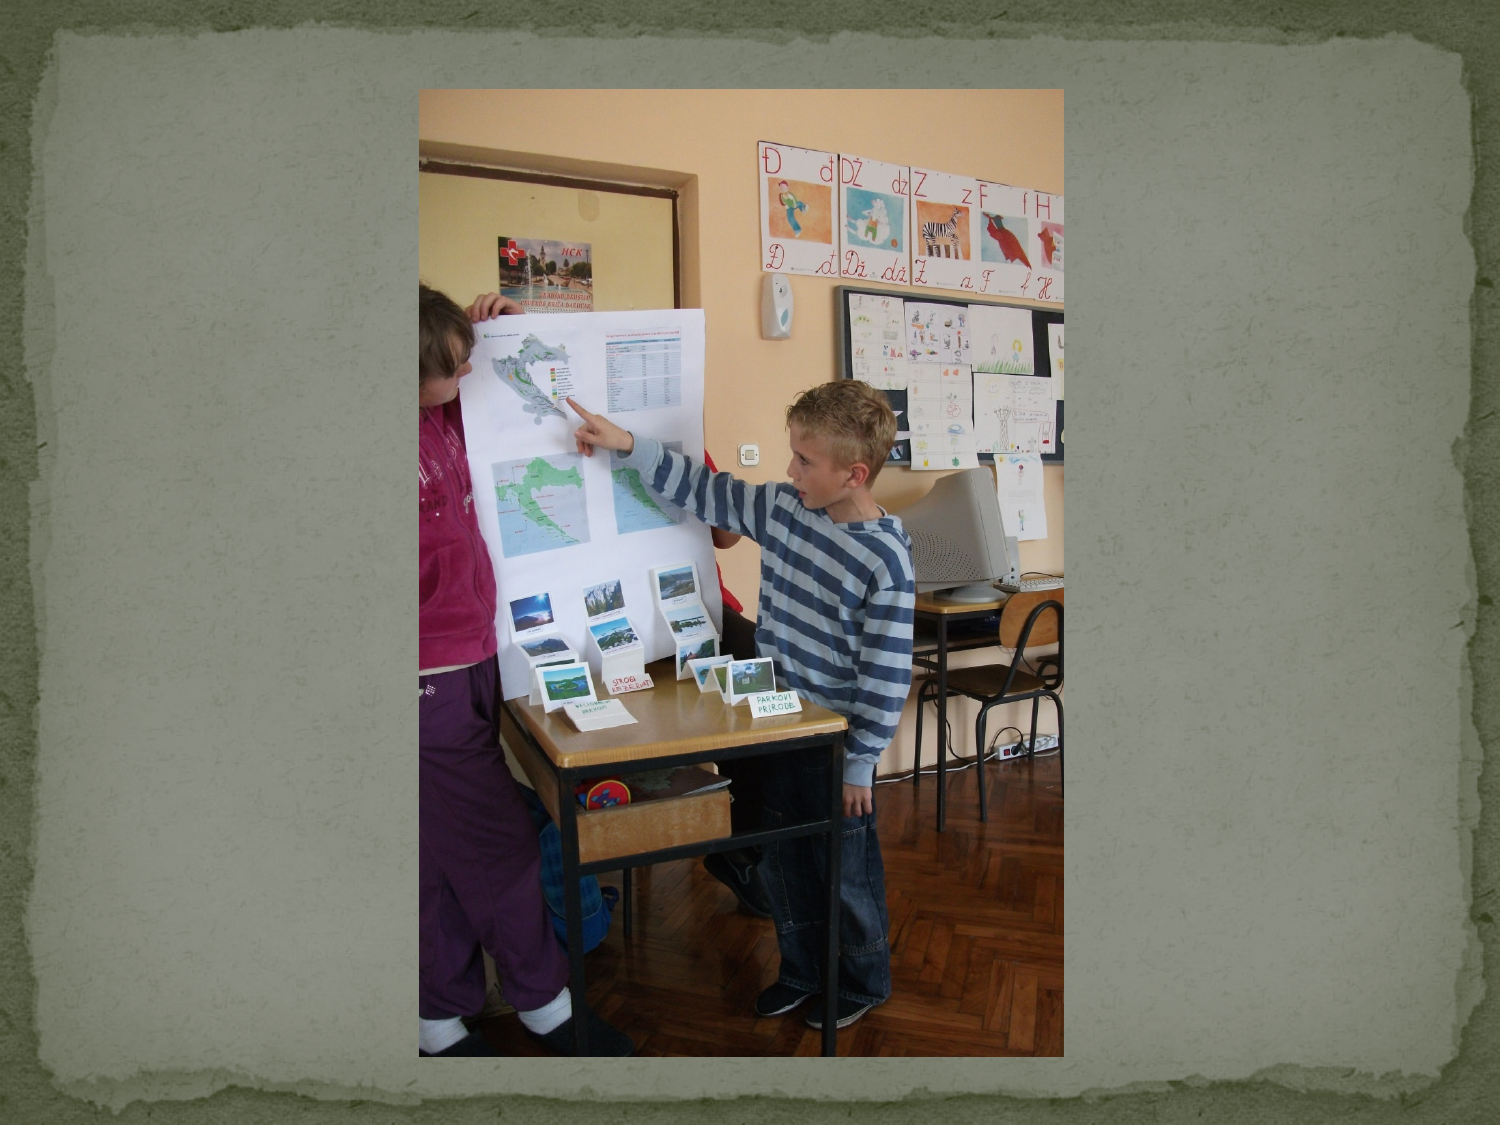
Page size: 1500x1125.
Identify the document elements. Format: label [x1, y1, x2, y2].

list [421, 91, 1061, 1054]
